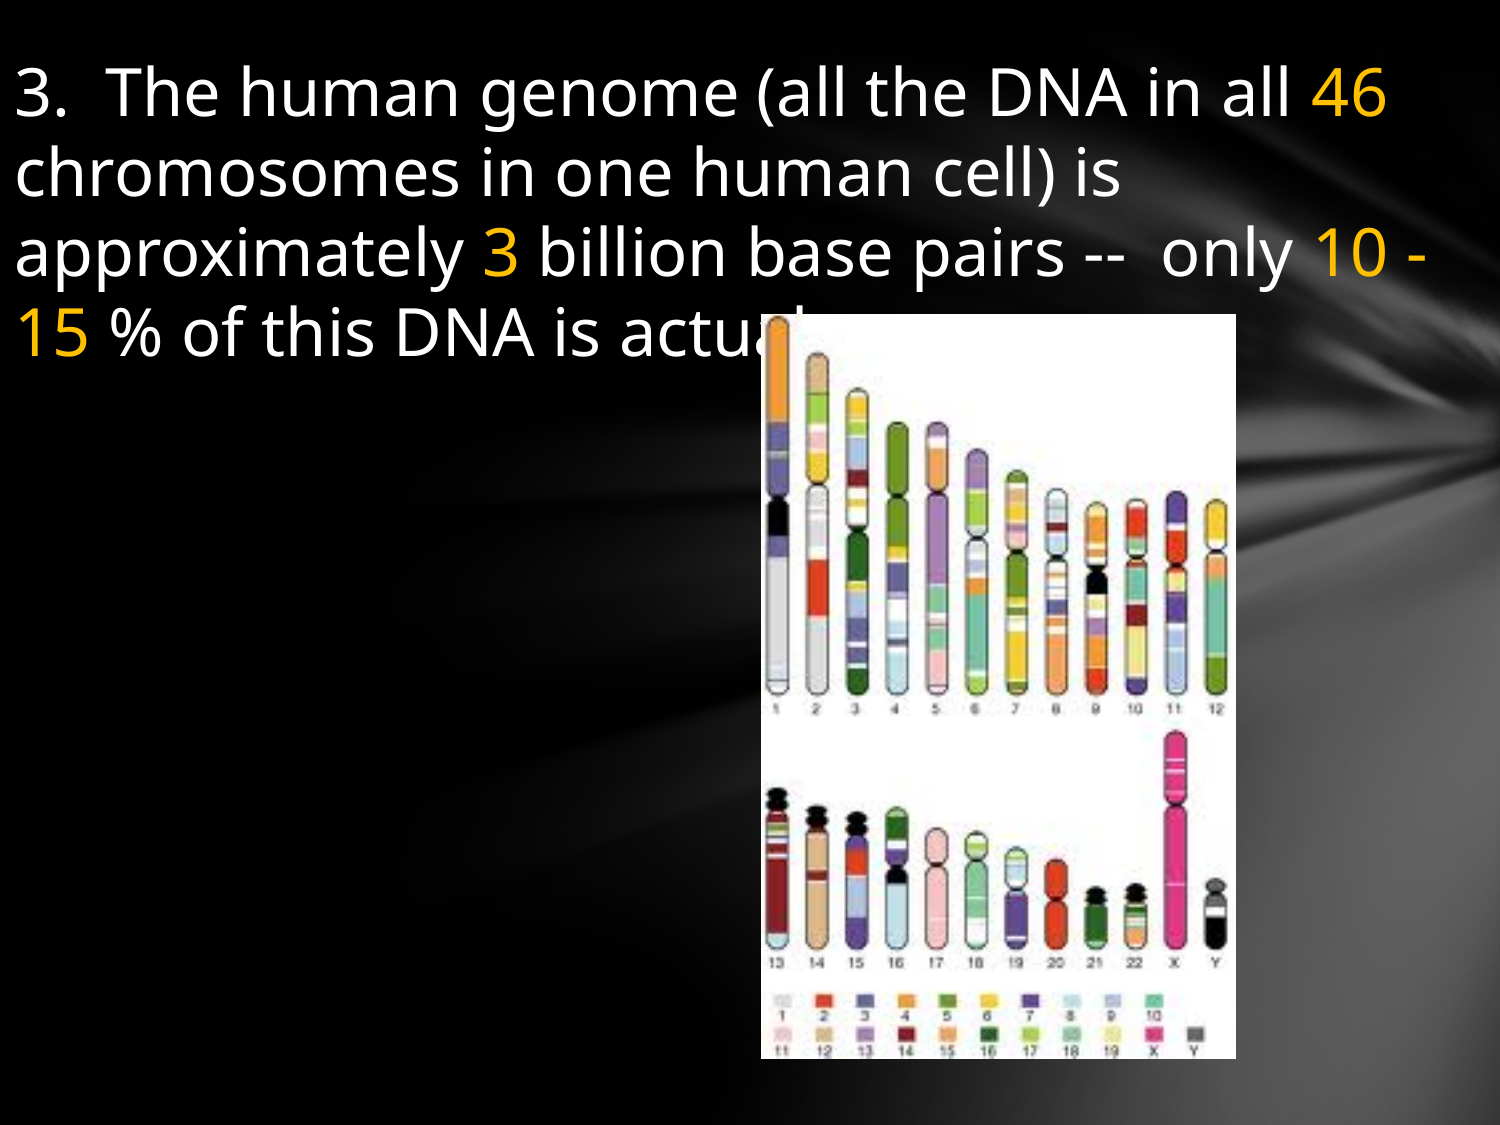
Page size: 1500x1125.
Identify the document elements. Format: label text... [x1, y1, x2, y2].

text_box 3. The human genome (all the DNA in all 46 chromosomes in one human cell) is approximately 3 billion base pairs -- only 10 - 15 % of this DNA is actual genes [0, 42, 1459, 378]
picture [761, 314, 1237, 1059]
